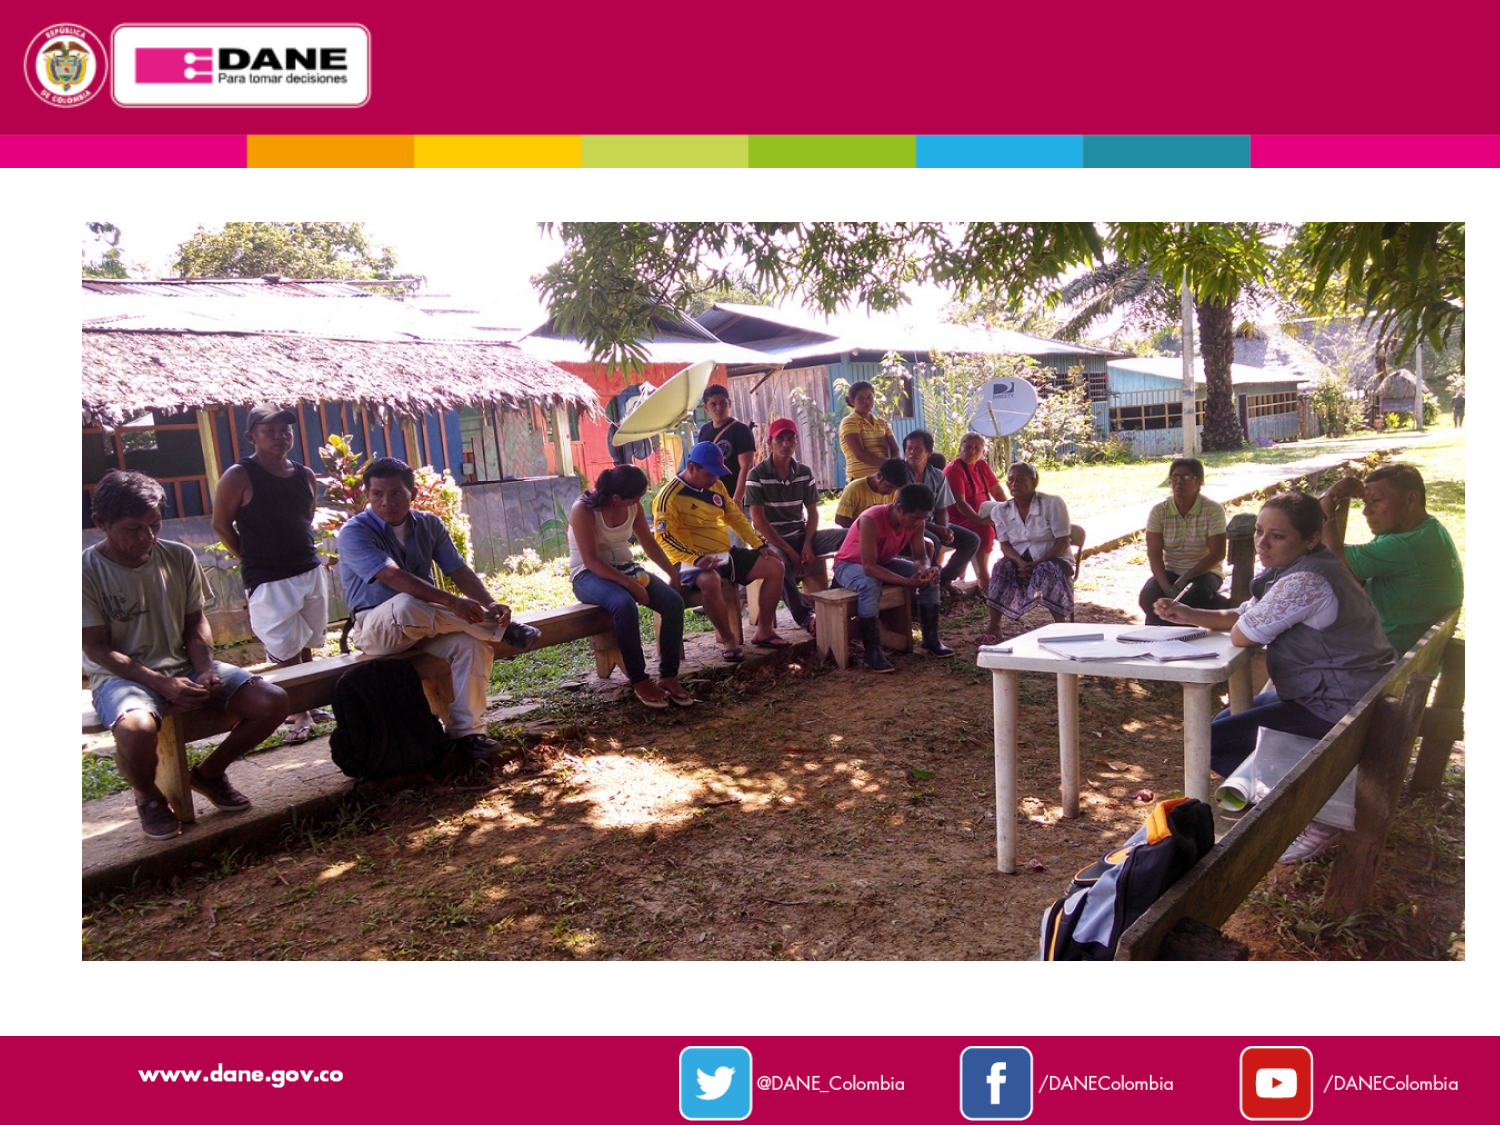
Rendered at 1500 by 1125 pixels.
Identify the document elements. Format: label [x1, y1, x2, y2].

picture [679, 1046, 1459, 1121]
picture [81, 222, 1466, 962]
picture [124, 1054, 361, 1100]
picture [0, 0, 1500, 168]
